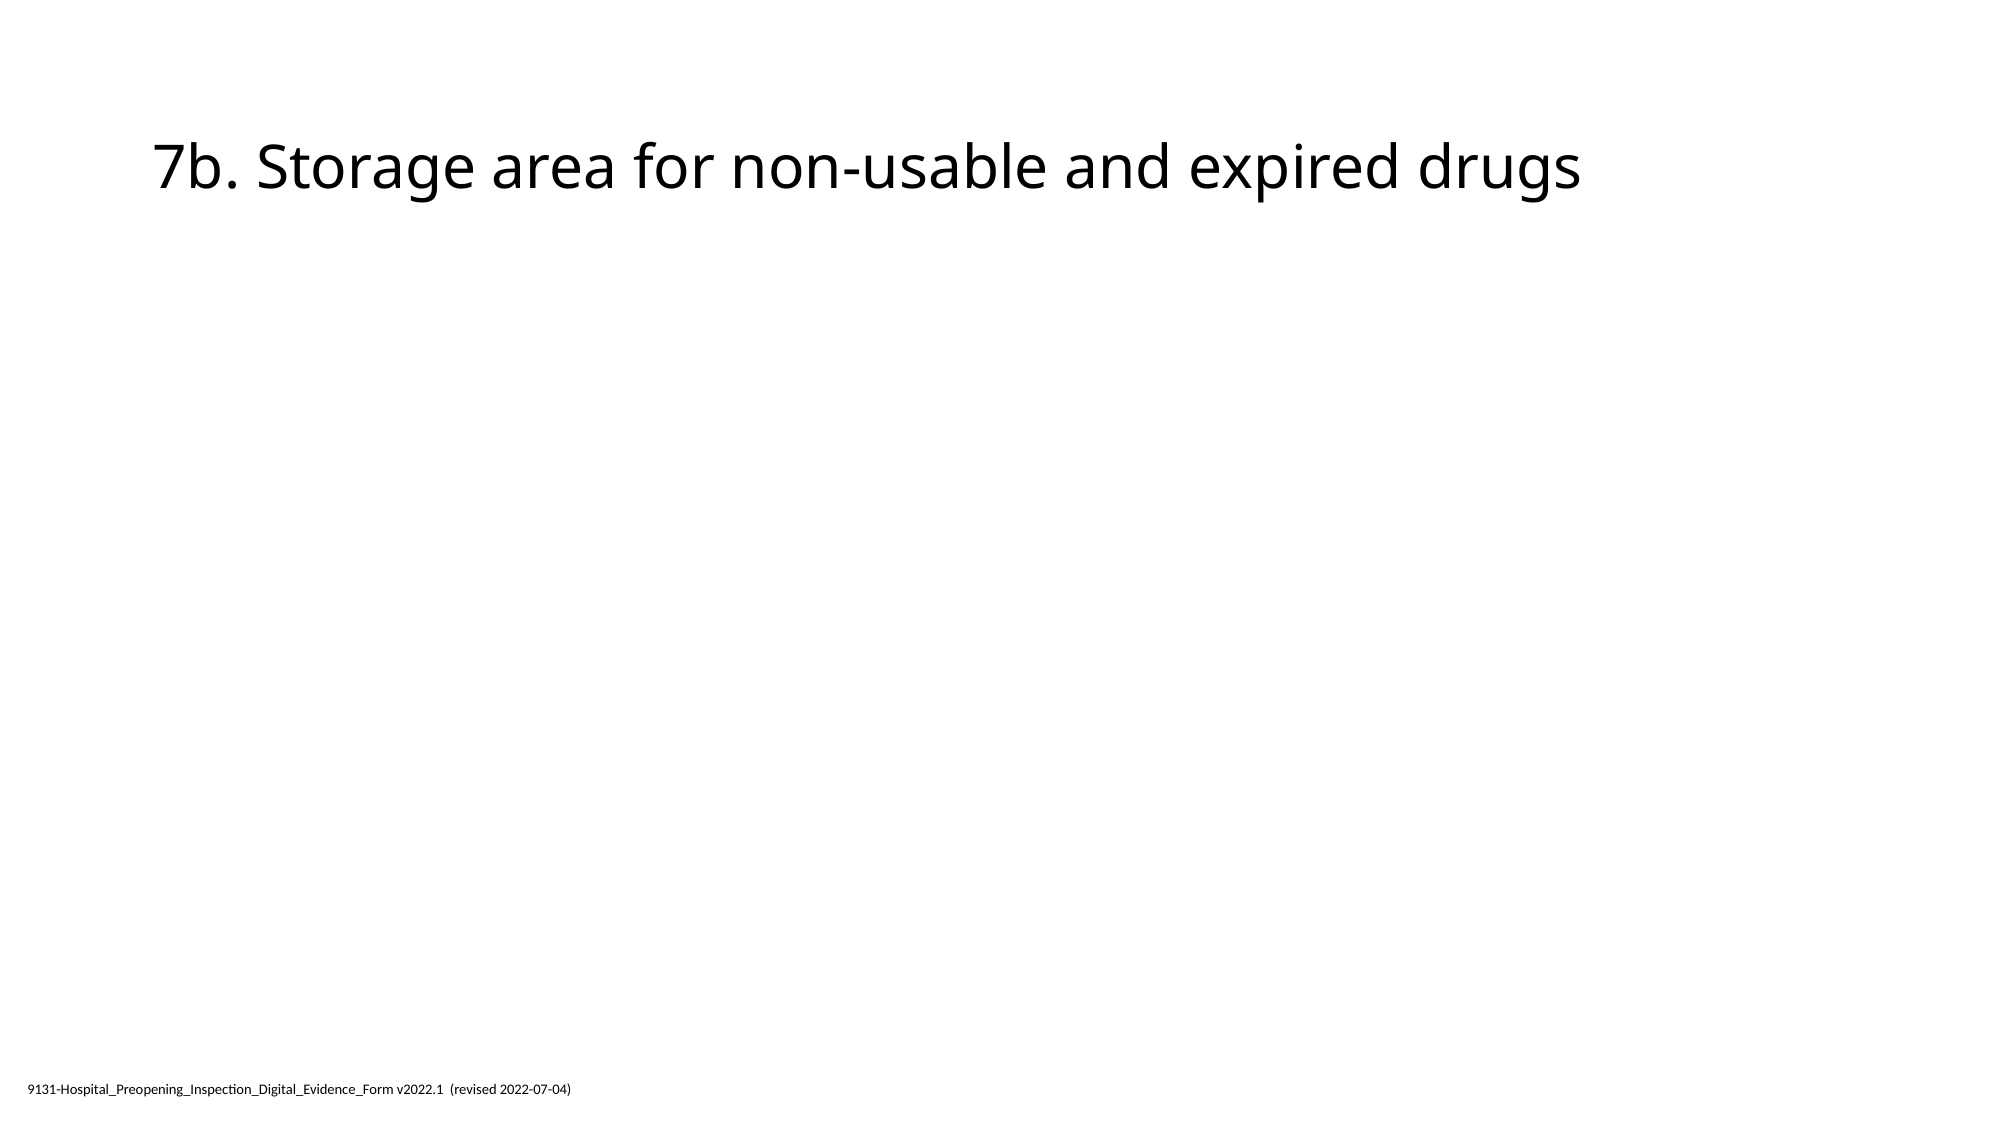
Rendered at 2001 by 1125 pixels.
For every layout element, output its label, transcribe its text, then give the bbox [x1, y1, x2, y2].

title 7b. Storage area for non-usable and expired drugs [137, 59, 1863, 278]
